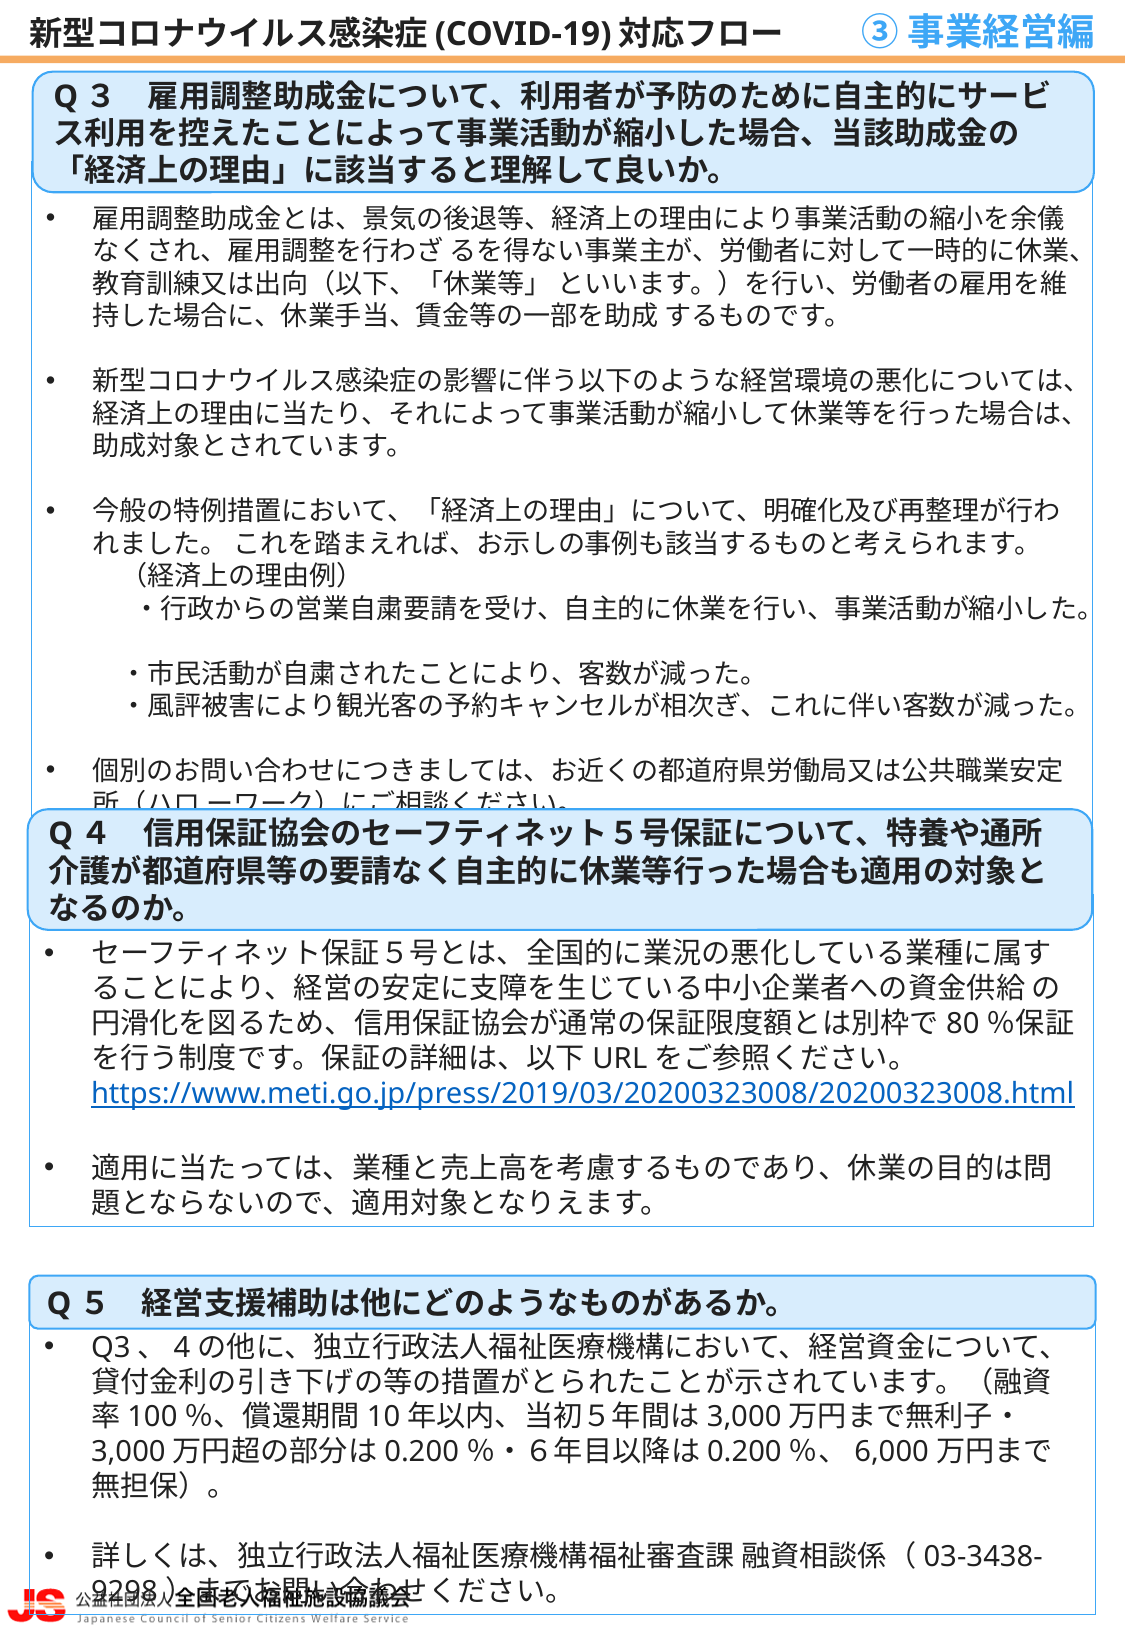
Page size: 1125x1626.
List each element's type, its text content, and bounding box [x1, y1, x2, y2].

text_box セーフティネット保証５号とは、全国的に業況の悪化している業種に属することにより、経営の安定に支障を生じている中小企業者への資金供給 の円滑化を図るため、信用保証協会が通常の保証限度額とは別枠で80％保証を行う制度です。保証の詳細は、以下URLをご参照ください。https://www.meti.go.jp/press/2019/03/20200323008/20200323008.html 適用に当たっては、業種と売上高を考慮するものであり、休業の目的は問題とならないので、適用対象となりえます。 [29, 913, 1094, 1227]
text_box ③事業経営編 [846, 0, 1111, 60]
text_box Q５ 経営支援補助は他にどのようなものがあるか。 [28, 1274, 1097, 1330]
text_box Q３ 雇用調整助成金について、利用者が予防のために自主的にサービス利用を控えたことによって事業活動が縮小した場合、当該助成金の「経済上の理由」に該当すると理解して良いか。 [31, 70, 1095, 194]
text_box Q４ 信用保証協会のセーフティネット５号保証について、特養や通所介護が都道府県等の要請なく自主的に休業等行った場合も適用の対象となるのか。 [26, 808, 1094, 931]
text_box 新型コロナウイルス感染症(COVID-19)対応フロー [14, 8, 867, 61]
text_box 雇用調整助成金とは、景気の後退等、経済上の理由により事業活動の縮小を余儀なくされ、雇用調整を行わざ るを得ない事業主が、労働者に対して一時的に休業、教育訓練又は出向（以下、「休業等」 といいます。）を行い、労働者の雇用を維持した場合に、休業手当、賃金等の一部を助成 するものです。 新型コロナウイルス感染症の影響に伴う以下のような経営環境の悪化については、経済上の理由に当たり、それによって事業活動が縮小して休業等を行った場合は、助成対象とされています。 今般の特例措置において、「経済上の理由」について、明確化及び再整理が行われました。 これを踏まえれば、お示しの事例も該当するものと考えられます。 （経済上の理由例） ・行政からの営業自粛要請を受け、自主的に休業を行い、事業活動が縮小した。 ・市民活動が自粛されたことにより、客数が減った。 ・風評被害により観光客の予約キャンセルが相次ぎ、これに伴い客数が減った。 個別のお問い合わせにつきましては、お近くの都道府県労働局又は公共職業安定所（ハロ ーワーク）にご相談ください。 [31, 176, 1093, 822]
picture [0, 1586, 411, 1625]
text_box Q3、4の他に、独立行政法人福祉医療機構において、経営資金について、貸付金利の引き下げの等の措置がとられたことが示されています。（融資率100％、償還期間10年以内、当初５年間は3,000万円まで無利子・3,000万円超の部分は0.200％・６年目以降は0.200％、6,000万円まで無担保）。 詳しくは、独立行政法人福祉医療機構福祉審査課 融資相談係（03-3438-9298）までお問い合わせください。 [29, 1326, 1096, 1615]
